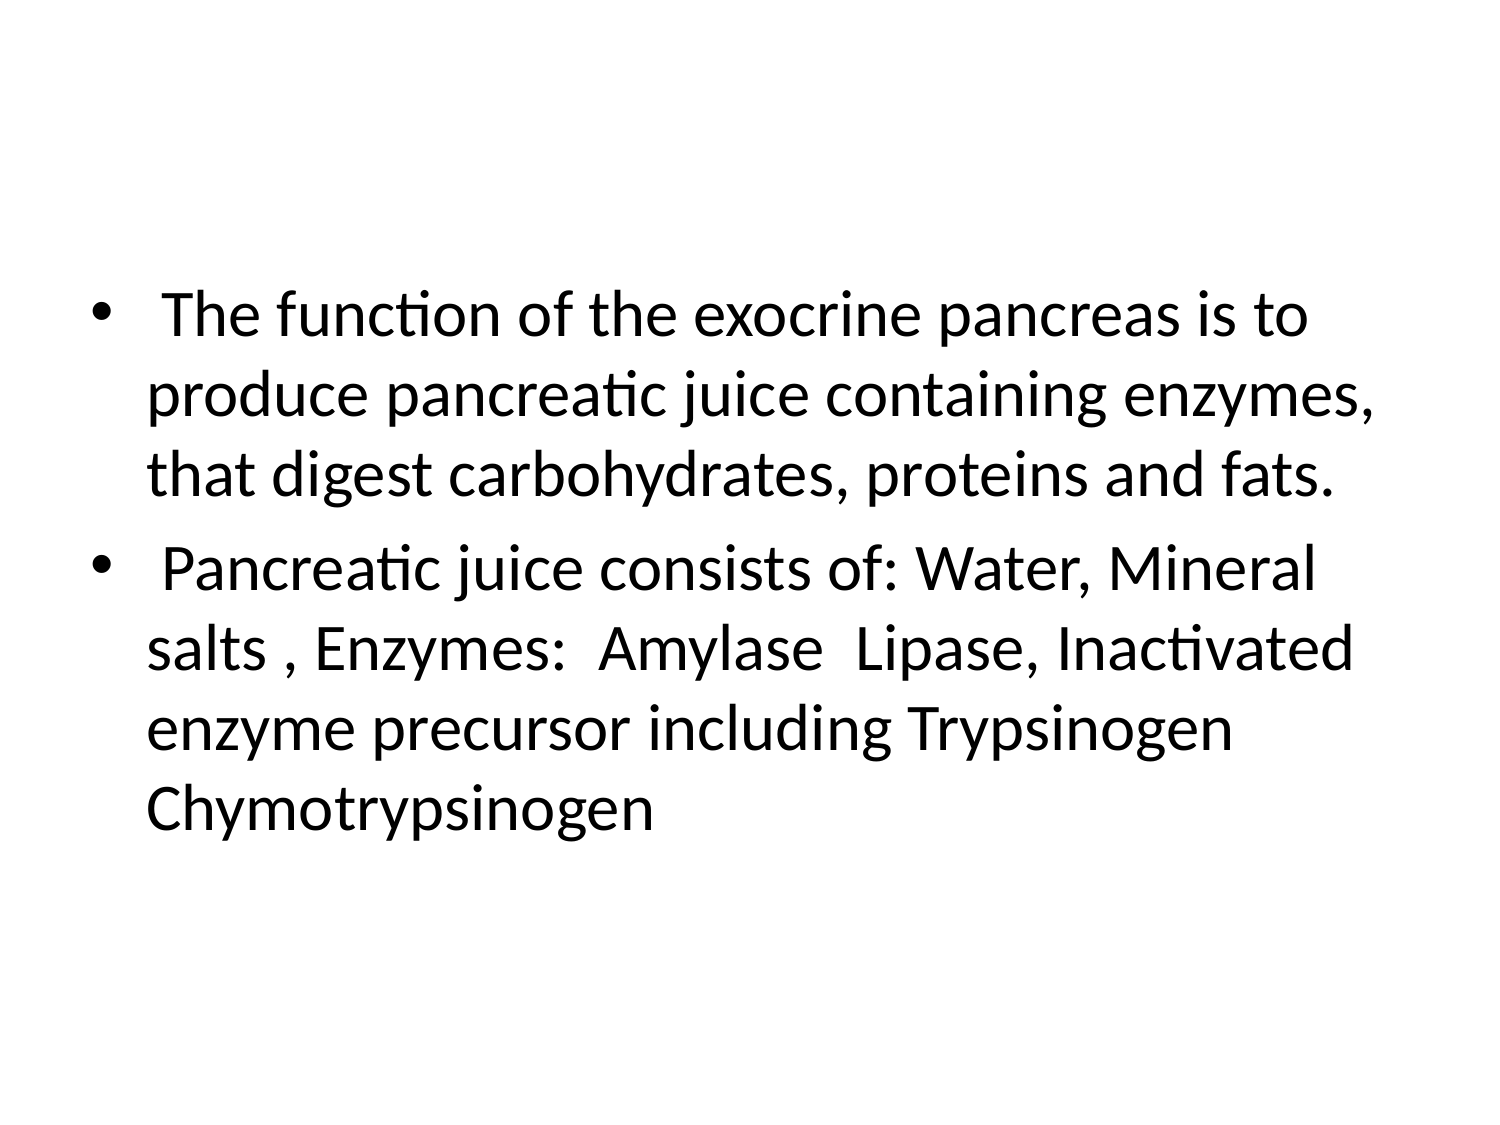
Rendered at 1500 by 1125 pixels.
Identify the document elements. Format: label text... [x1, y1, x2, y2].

list The function of the exocrine pancreas is to produce pancreatic juice containing enzymes, that digest carbohydrates, proteins and fats. Pancreatic juice consists of: Water, Mineral salts , Enzymes: Amylase Lipase, Inactivated enzyme precursor including Trypsinogen Chymotrypsinogen [75, 262, 1425, 1005]
